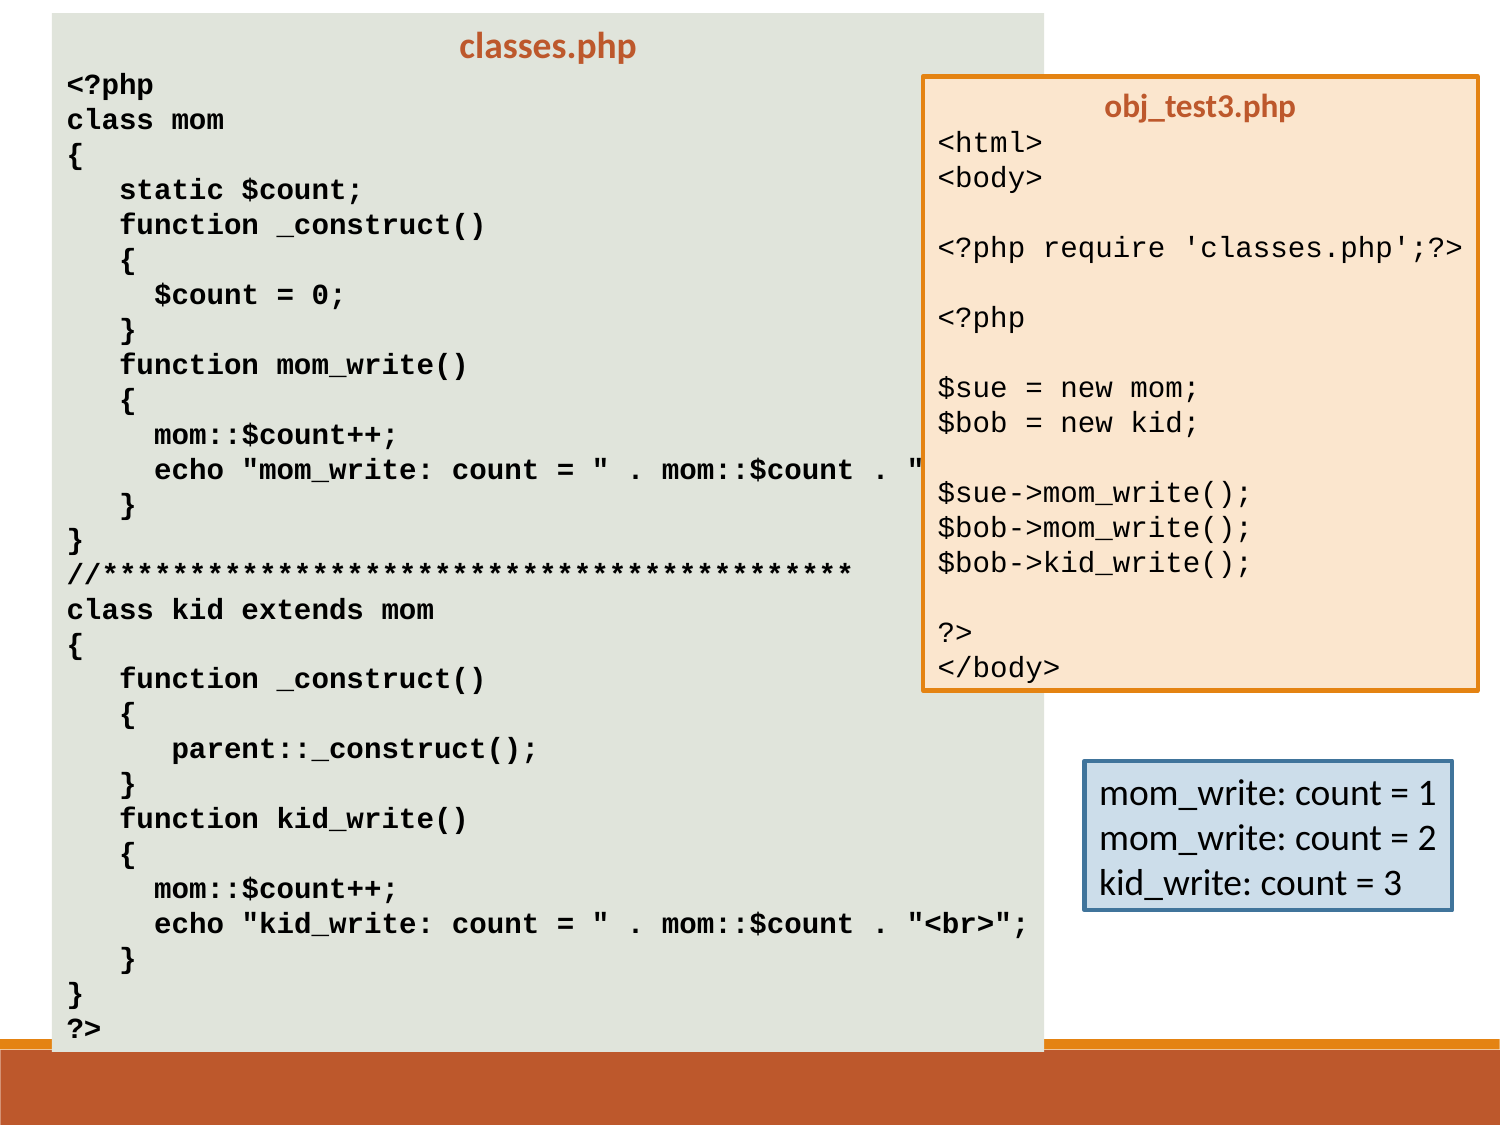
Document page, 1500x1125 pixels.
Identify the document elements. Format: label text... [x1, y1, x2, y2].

text_box classes.php <?php class mom { static $count; function _construct() { $count = 0; } function mom_write() { mom::$count++; echo "mom_write: count = " . mom::$count . "<br>"; } } //******************************************* class kid extends mom { function _construct() { parent::_construct(); } function kid_write() { mom::$count++; echo "kid_write: count = " . mom::$count . "<br>"; } } ?> [51, 13, 1045, 1052]
text_box mom_write: count = 1 mom_write: count = 2 kid_write: count = 3 [1084, 760, 1452, 911]
text_box obj_test3.php <html> <body> <?php require 'classes.php';?> <?php $sue = new mom; $bob = new kid; $sue->mom_write(); $bob->mom_write(); $bob->kid_write(); ?> </body> [922, 76, 1478, 691]
